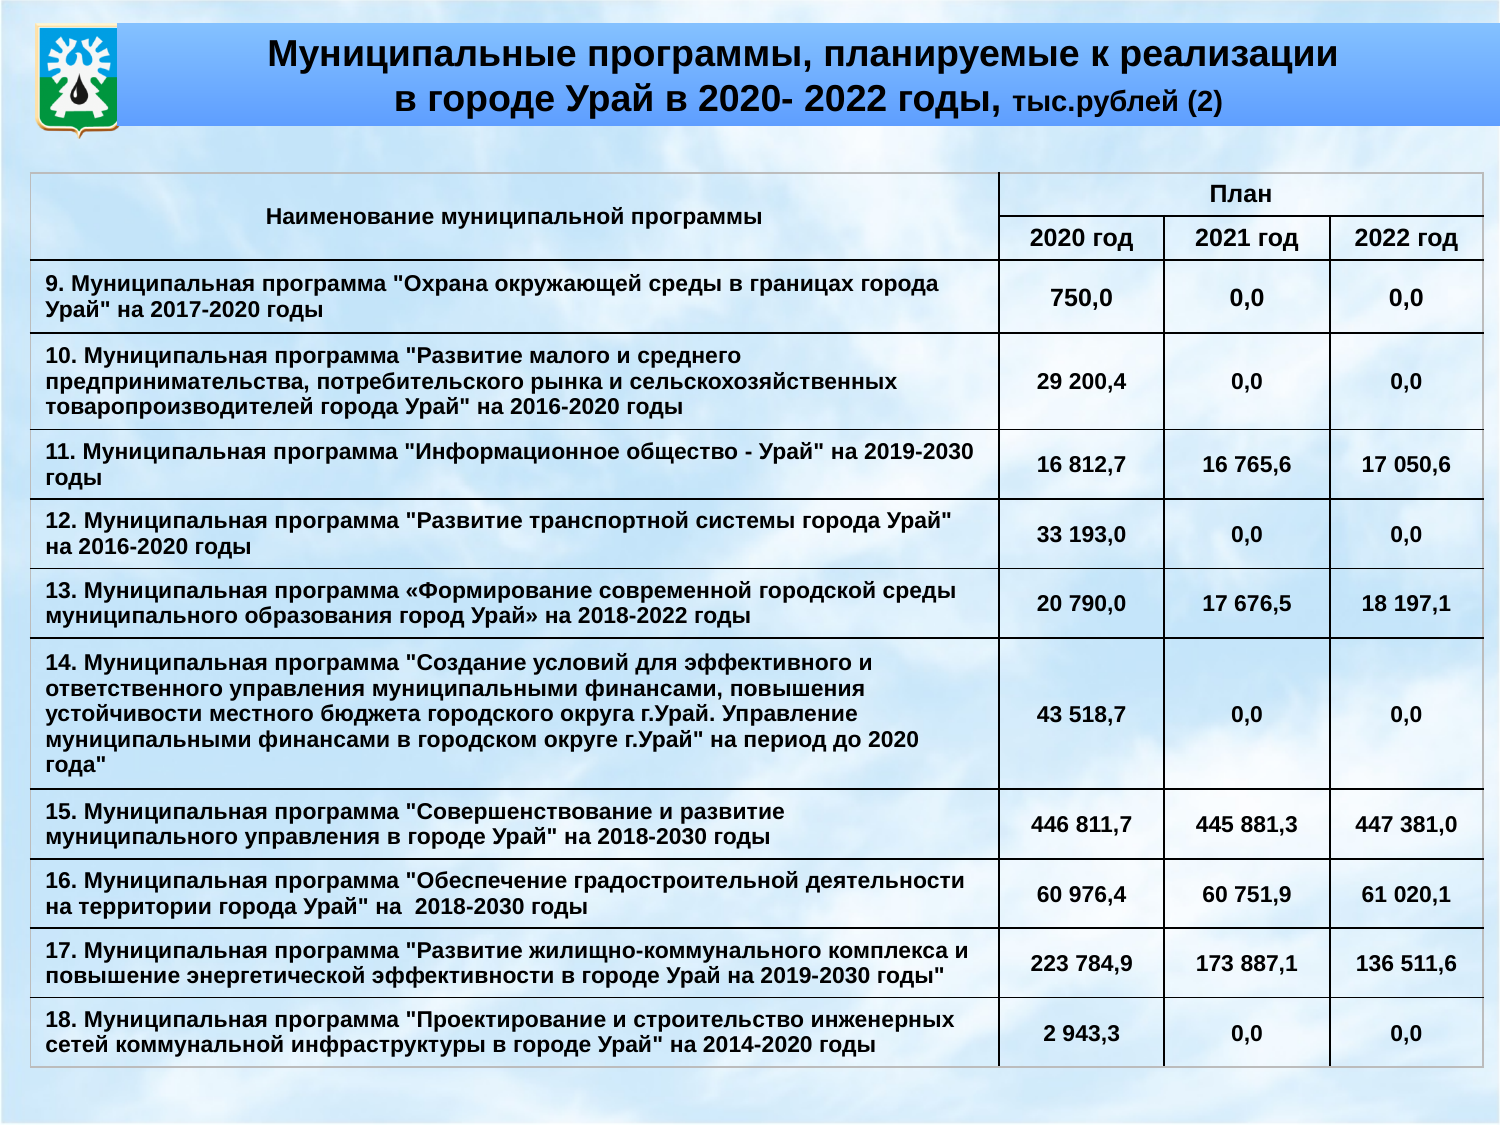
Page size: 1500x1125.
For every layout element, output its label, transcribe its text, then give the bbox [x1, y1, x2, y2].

table_cell 2 943,3 [1000, 998, 1163, 1066]
table_cell 750,0 [1000, 261, 1163, 332]
table_cell 60 976,4 [1000, 860, 1163, 927]
table_cell 0,0 [1331, 261, 1482, 332]
table_cell 0,0 [1331, 500, 1482, 568]
table_cell 17. Муниципальная программа "Развитие жилищно-коммунального комплекса и повышение энергетической эффективности в городе Урай на 2019-2030 годы" [31, 929, 998, 997]
table_cell 13. Муниципальная программа «Формирование современной городской среды муниципального образования город Урай» на 2018-2022 годы [31, 569, 998, 637]
table_cell 15. Муниципальная программа "Совершенствование и развитие муниципального управления в городе Урай" на 2018-2030 годы [31, 790, 998, 858]
table_cell 446 811,7 [1000, 790, 1163, 858]
picture [0, 0, 1500, 1125]
table_cell 12. Муниципальная программа "Развитие транспортной системы города Урай" на 2016-2020 годы [31, 500, 998, 568]
text_box Муниципальные программы, планируемые к реализации в городе Урай в 2020- 2022 годы, тыс.рублей (2) [121, 21, 1500, 127]
table_cell 9. Муниципальная программа "Охрана окружающей среды в границах города Урай" на 2017-2020 годы [31, 261, 998, 332]
table_cell 60 751,9 [1165, 860, 1329, 927]
table_header План [1000, 174, 1482, 215]
table_cell 0,0 [1331, 998, 1482, 1066]
table_cell 447 381,0 [1331, 790, 1482, 858]
table_header Наименование муниципальной программы [31, 174, 998, 259]
table_cell 11. Муниципальная программа "Информационное общество - Урай" на 2019-2030 годы [31, 430, 998, 498]
table_cell 10. Муниципальная программа "Развитие малого и среднего предпринимательства, потребительского рынка и сельскохозяйственных товаропроизводителей города Урай" на 2016-2020 годы [31, 334, 998, 429]
table_cell 43 518,7 [1000, 639, 1163, 788]
table_cell 0,0 [1165, 261, 1329, 332]
table_cell 16 812,7 [1000, 430, 1163, 498]
table_cell 2021 год [1165, 217, 1329, 259]
table_cell 223 784,9 [1000, 929, 1163, 997]
table_cell 61 020,1 [1331, 860, 1482, 927]
table_cell 0,0 [1331, 639, 1482, 788]
table_cell 0,0 [1331, 334, 1482, 429]
table_cell 17 676,5 [1165, 569, 1329, 637]
table_cell 33 193,0 [1000, 500, 1163, 568]
table_cell 14. Муниципальная программа "Создание условий для эффективного и ответственного управления муниципальными финансами, повышения устойчивости местного бюджета городского округа г.Урай. Управление муниципальными финансами в городском округе г.Урай" на период до 2020 года" [31, 639, 998, 788]
table_cell 16. Муниципальная программа "Обеспечение градостроительной деятельности на территории города Урай" на 2018-2030 годы [31, 860, 998, 927]
table_cell 2022 год [1331, 217, 1482, 259]
table_cell 20 790,0 [1000, 569, 1163, 637]
table_cell 445 881,3 [1165, 790, 1329, 858]
table_cell 0,0 [1165, 639, 1329, 788]
table_cell 0,0 [1165, 334, 1329, 429]
table_cell 0,0 [1165, 998, 1329, 1066]
table_cell 16 765,6 [1165, 430, 1329, 498]
table_cell 0,0 [1165, 500, 1329, 568]
table_cell 2020 год [1000, 217, 1163, 259]
table_cell 136 511,6 [1331, 929, 1482, 997]
table_cell 17 050,6 [1331, 430, 1482, 498]
table_cell 173 887,1 [1165, 929, 1329, 997]
table_cell 18. Муниципальная программа "Проектирование и строительство инженерных сетей коммунальной инфраструктуры в городе Урай" на 2014-2020 годы [31, 998, 998, 1066]
table_cell 18 197,1 [1331, 569, 1482, 637]
table_cell 29 200,4 [1000, 334, 1163, 429]
